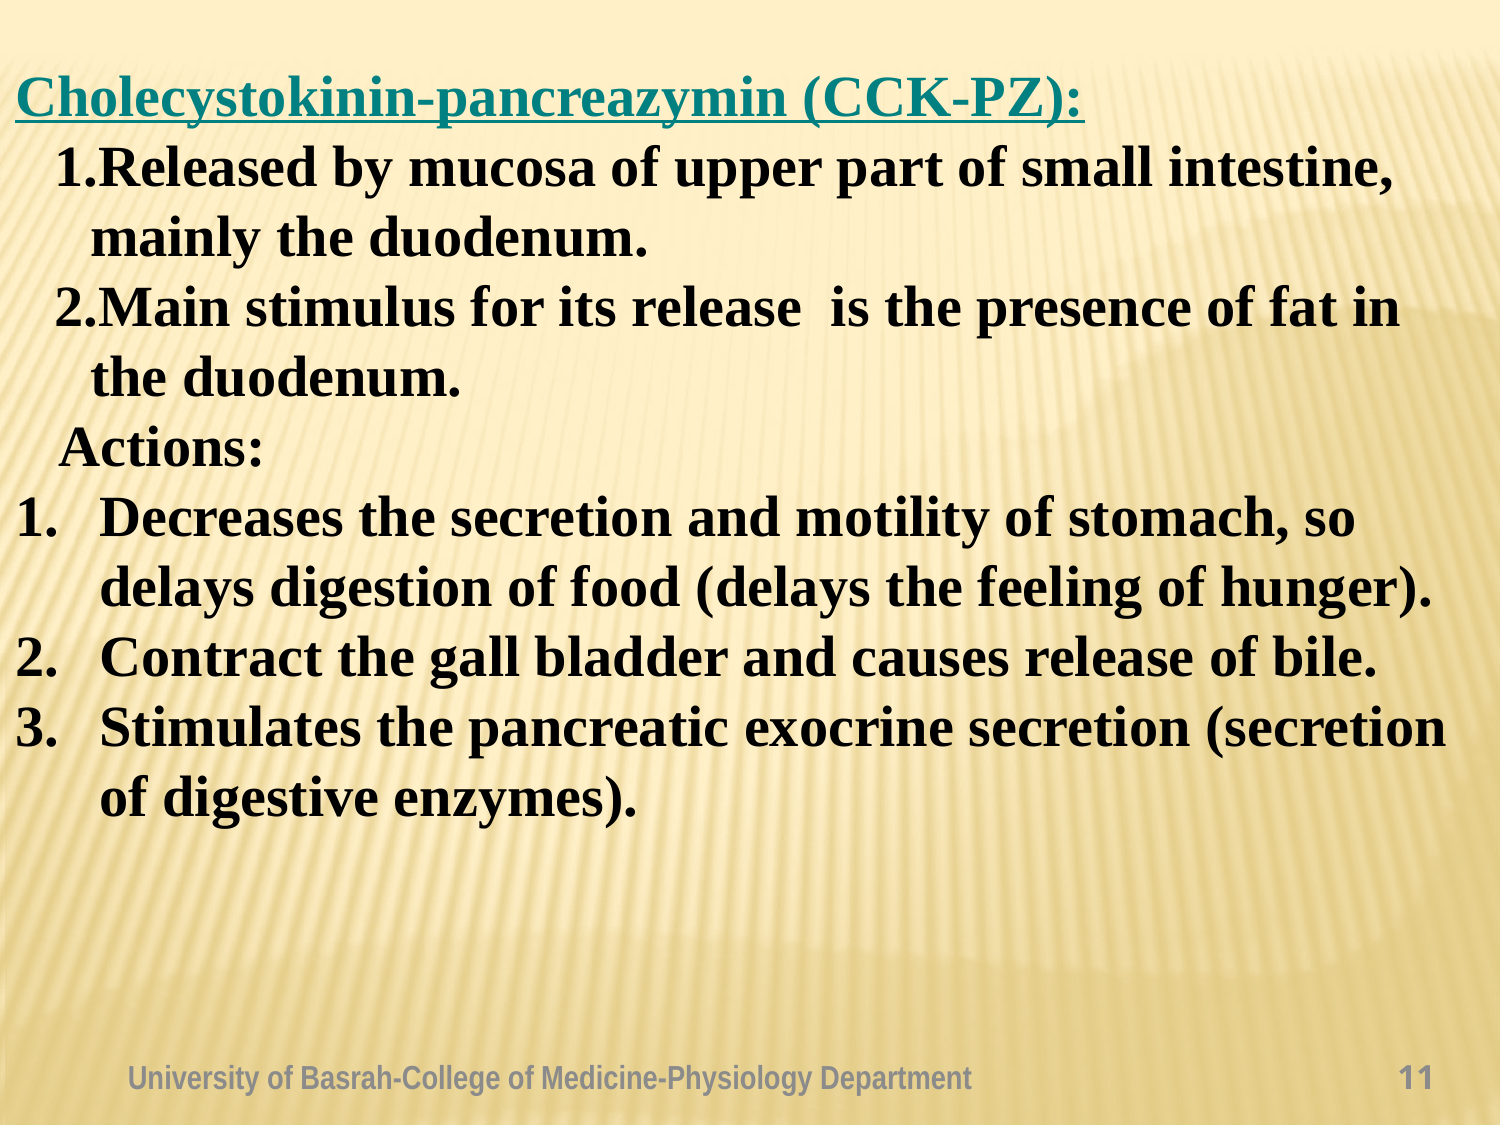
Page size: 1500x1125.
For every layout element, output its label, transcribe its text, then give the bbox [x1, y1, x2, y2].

text_box Cholecystokinin-pancreazymin (CCK-PZ): Released by mucosa of upper part of small intestine, mainly the duodenum. Main stimulus for its release is the presence of fat in the duodenum. Actions: Decreases the secretion and motility of stomach, so delays digestion of food (delays the feeling of hunger). Contract the gall bladder and causes release of bile. Stimulates the pancreatic exocrine secretion (secretion of digestive enzymes). [0, 51, 1500, 881]
slide_number 11 [1100, 1049, 1450, 1094]
footer University of Basrah-College of Medicine-Physiology Department [82, 1049, 988, 1094]
